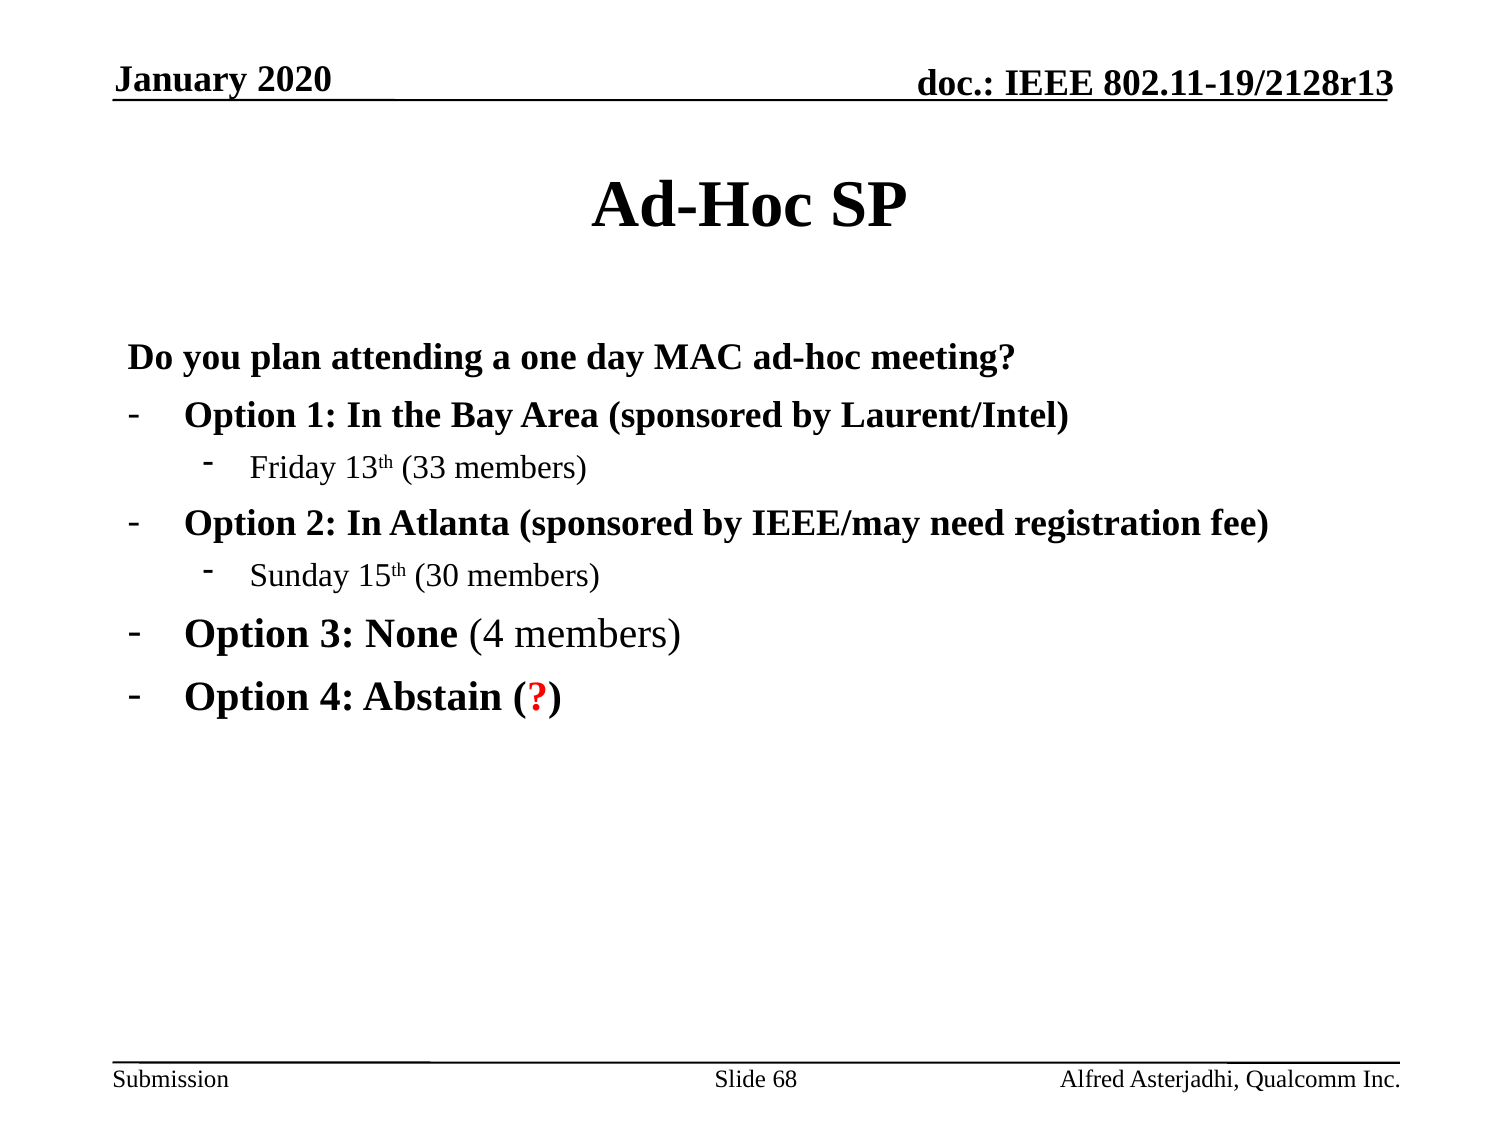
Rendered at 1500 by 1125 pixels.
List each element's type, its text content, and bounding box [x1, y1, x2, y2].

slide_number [114, 54, 423, 100]
list Do you plan attending a one day MAC ad-hoc meeting? Option 1: In the Bay Area (sponsored by Laurent/Intel) Friday 13th (33 members) Option 2: In Atlanta (sponsored by IEEE/may need registration fee) Sunday 15th (30 members) Option 3: None (4 members) Option 4: Abstain (?) [112, 324, 1388, 1000]
footer Alfred Asterjadhi, Qualcomm Inc. [878, 1061, 1402, 1093]
slide_number Slide 68 [712, 1061, 800, 1123]
title Ad-Hoc SP [112, 112, 1388, 288]
